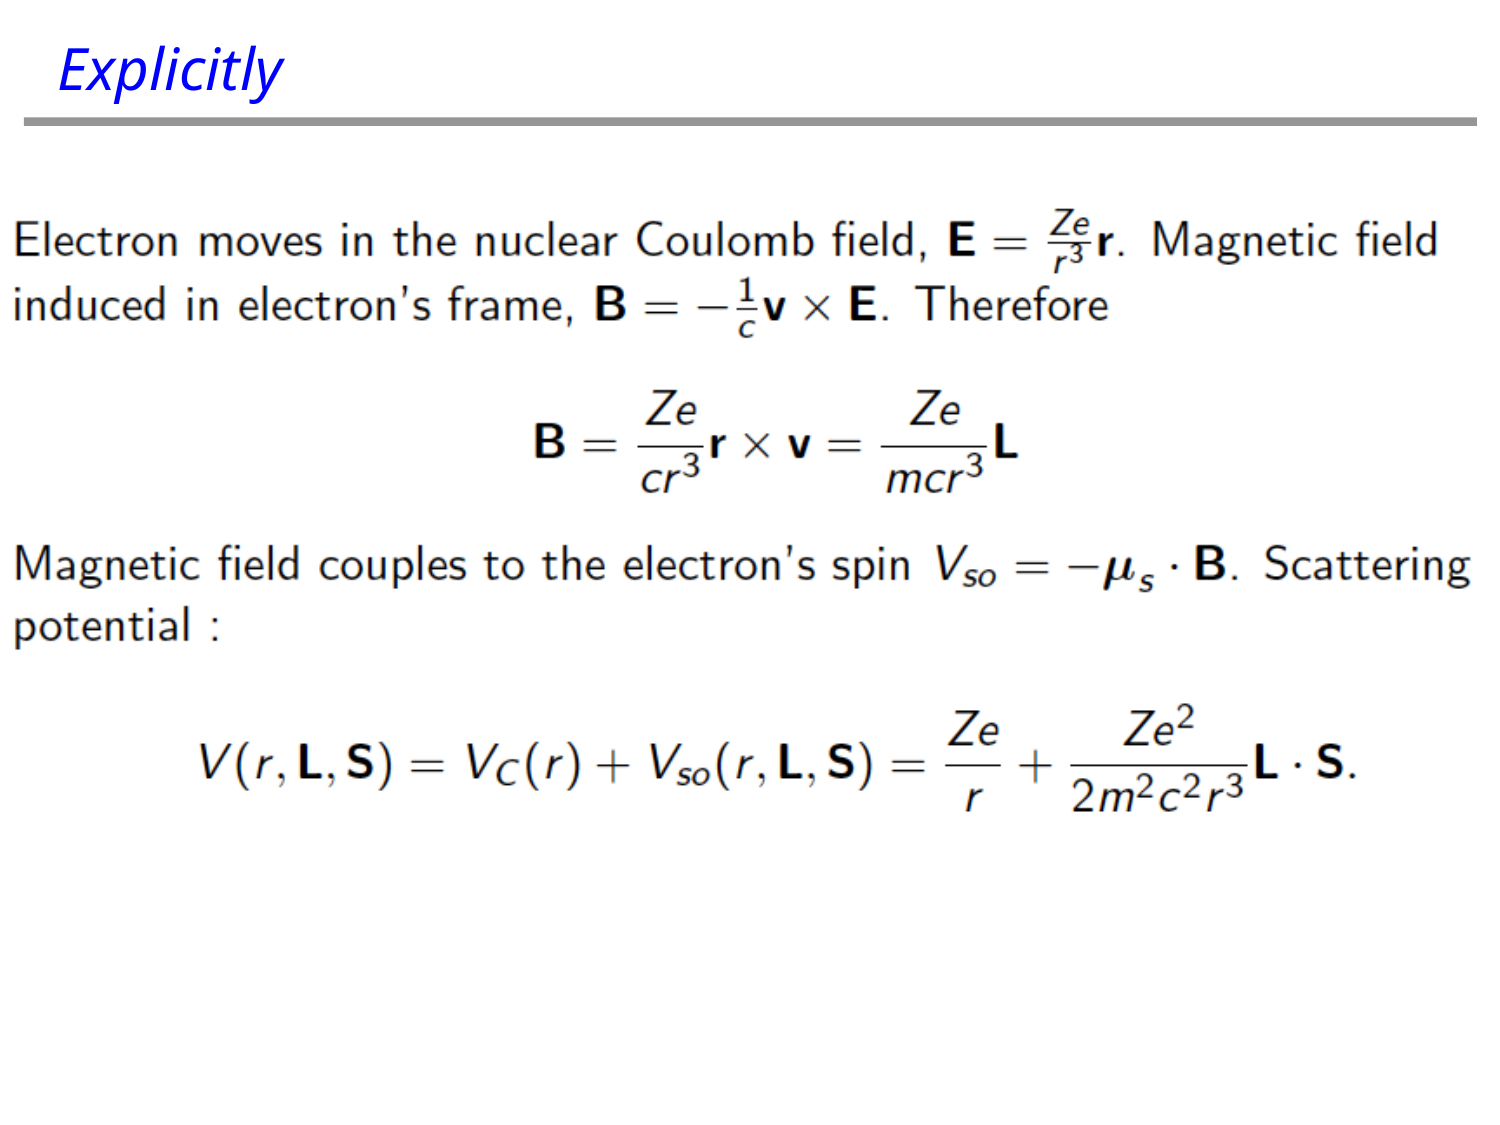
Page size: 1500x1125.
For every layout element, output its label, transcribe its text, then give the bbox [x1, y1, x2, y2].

picture [0, 204, 1500, 838]
text_box Explicitly [42, 24, 298, 110]
